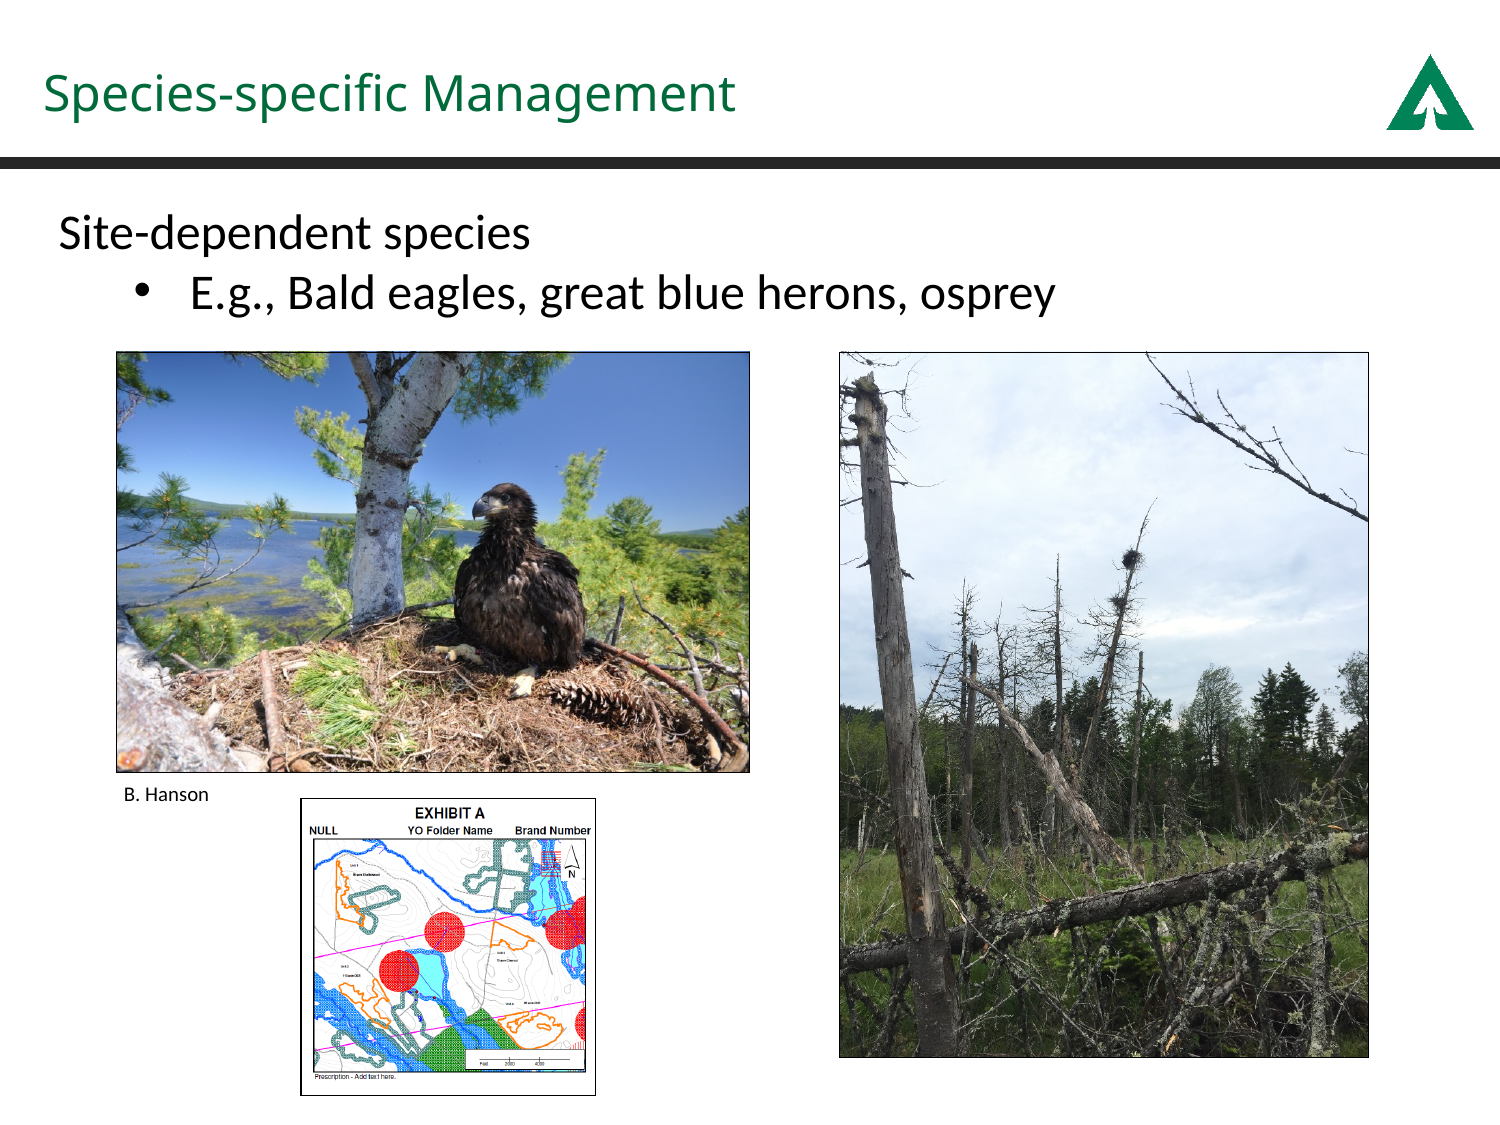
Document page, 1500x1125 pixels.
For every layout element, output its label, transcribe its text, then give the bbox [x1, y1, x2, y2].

picture [301, 799, 595, 1095]
title Species-specific Management [0, 30, 1475, 163]
text_box Site-dependent species E.g., Bald eagles, great blue herons, osprey [43, 192, 1431, 387]
text_box B. Hanson [109, 772, 240, 813]
picture [839, 351, 1369, 1058]
picture [116, 351, 750, 774]
